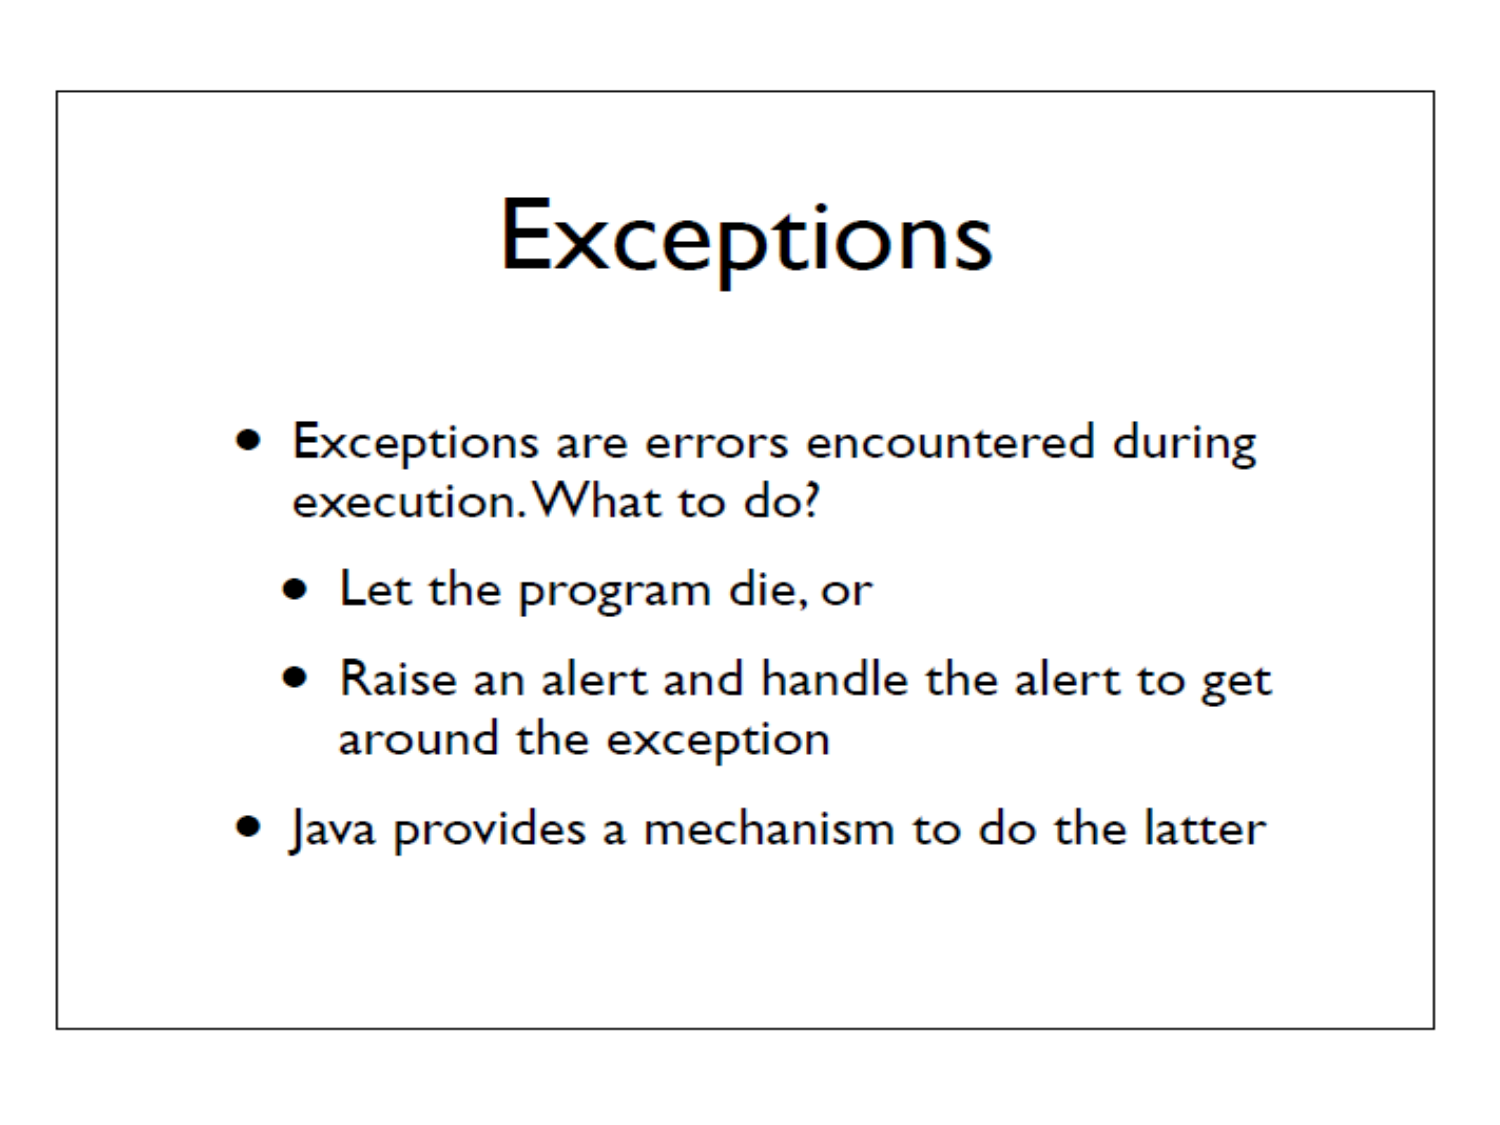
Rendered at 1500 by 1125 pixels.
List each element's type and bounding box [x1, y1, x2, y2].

picture [49, 87, 1463, 1038]
